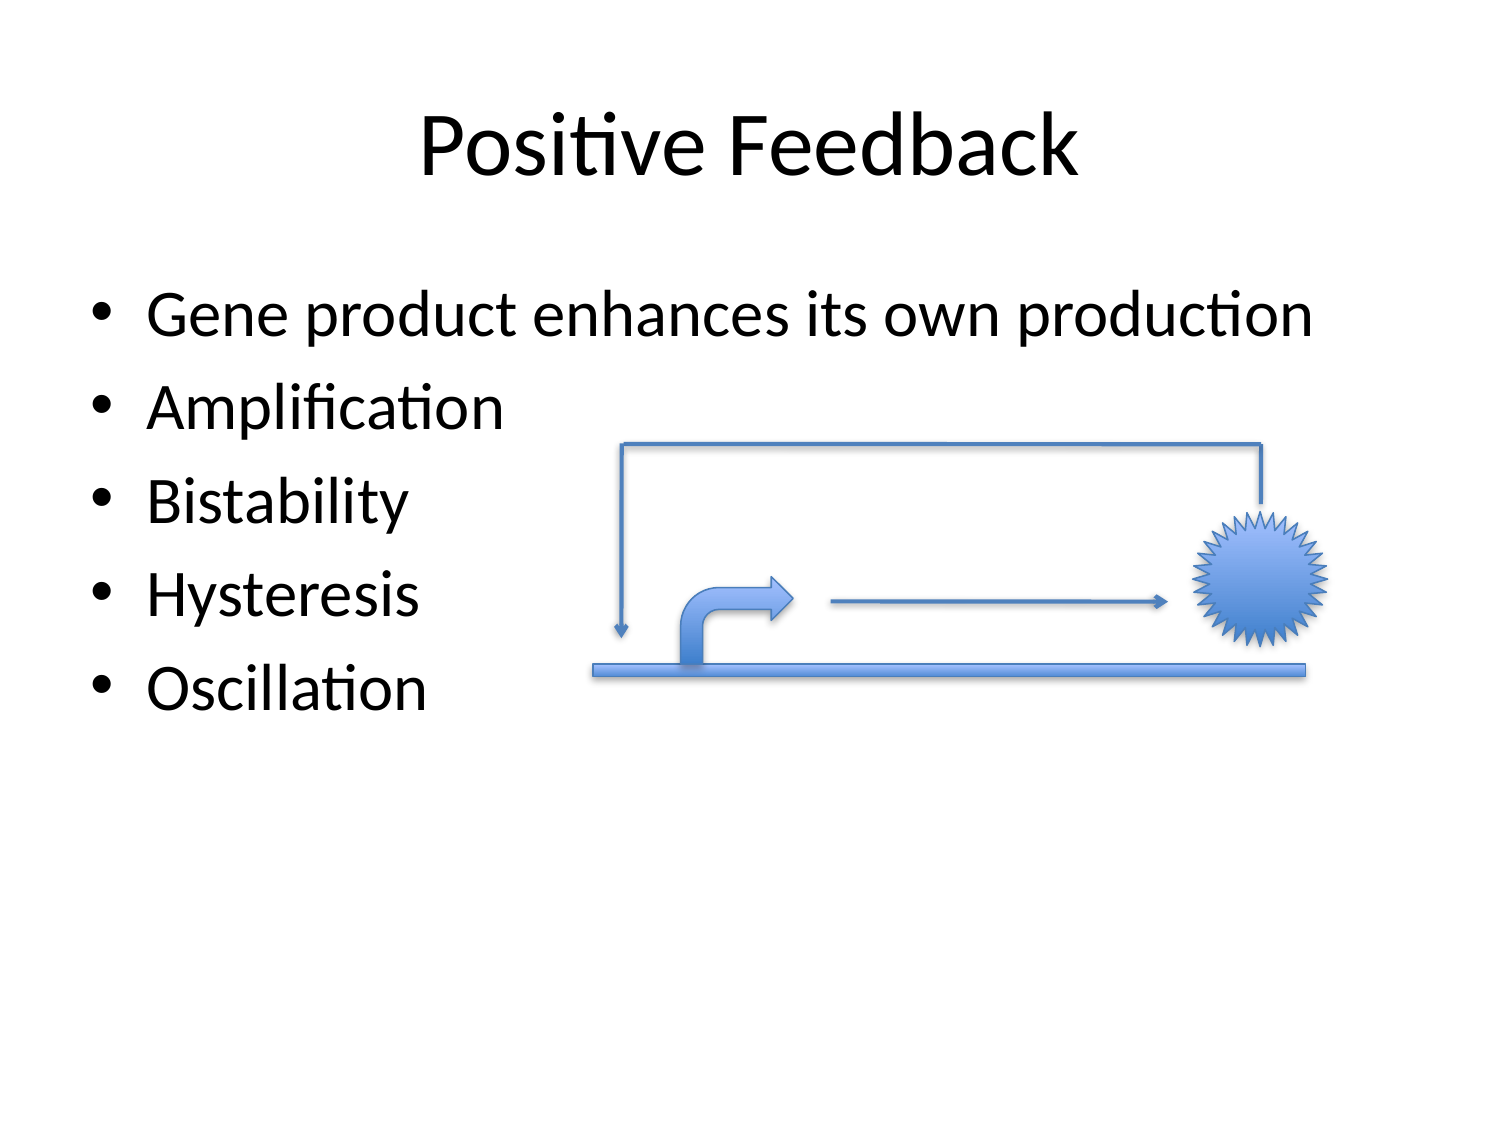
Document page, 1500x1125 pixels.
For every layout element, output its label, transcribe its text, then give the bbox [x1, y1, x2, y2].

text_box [592, 443, 1328, 677]
list Gene product enhances its own production Amplification Bistability Hysteresis Oscillation [75, 262, 1425, 1005]
title Positive Feedback [75, 45, 1425, 233]
